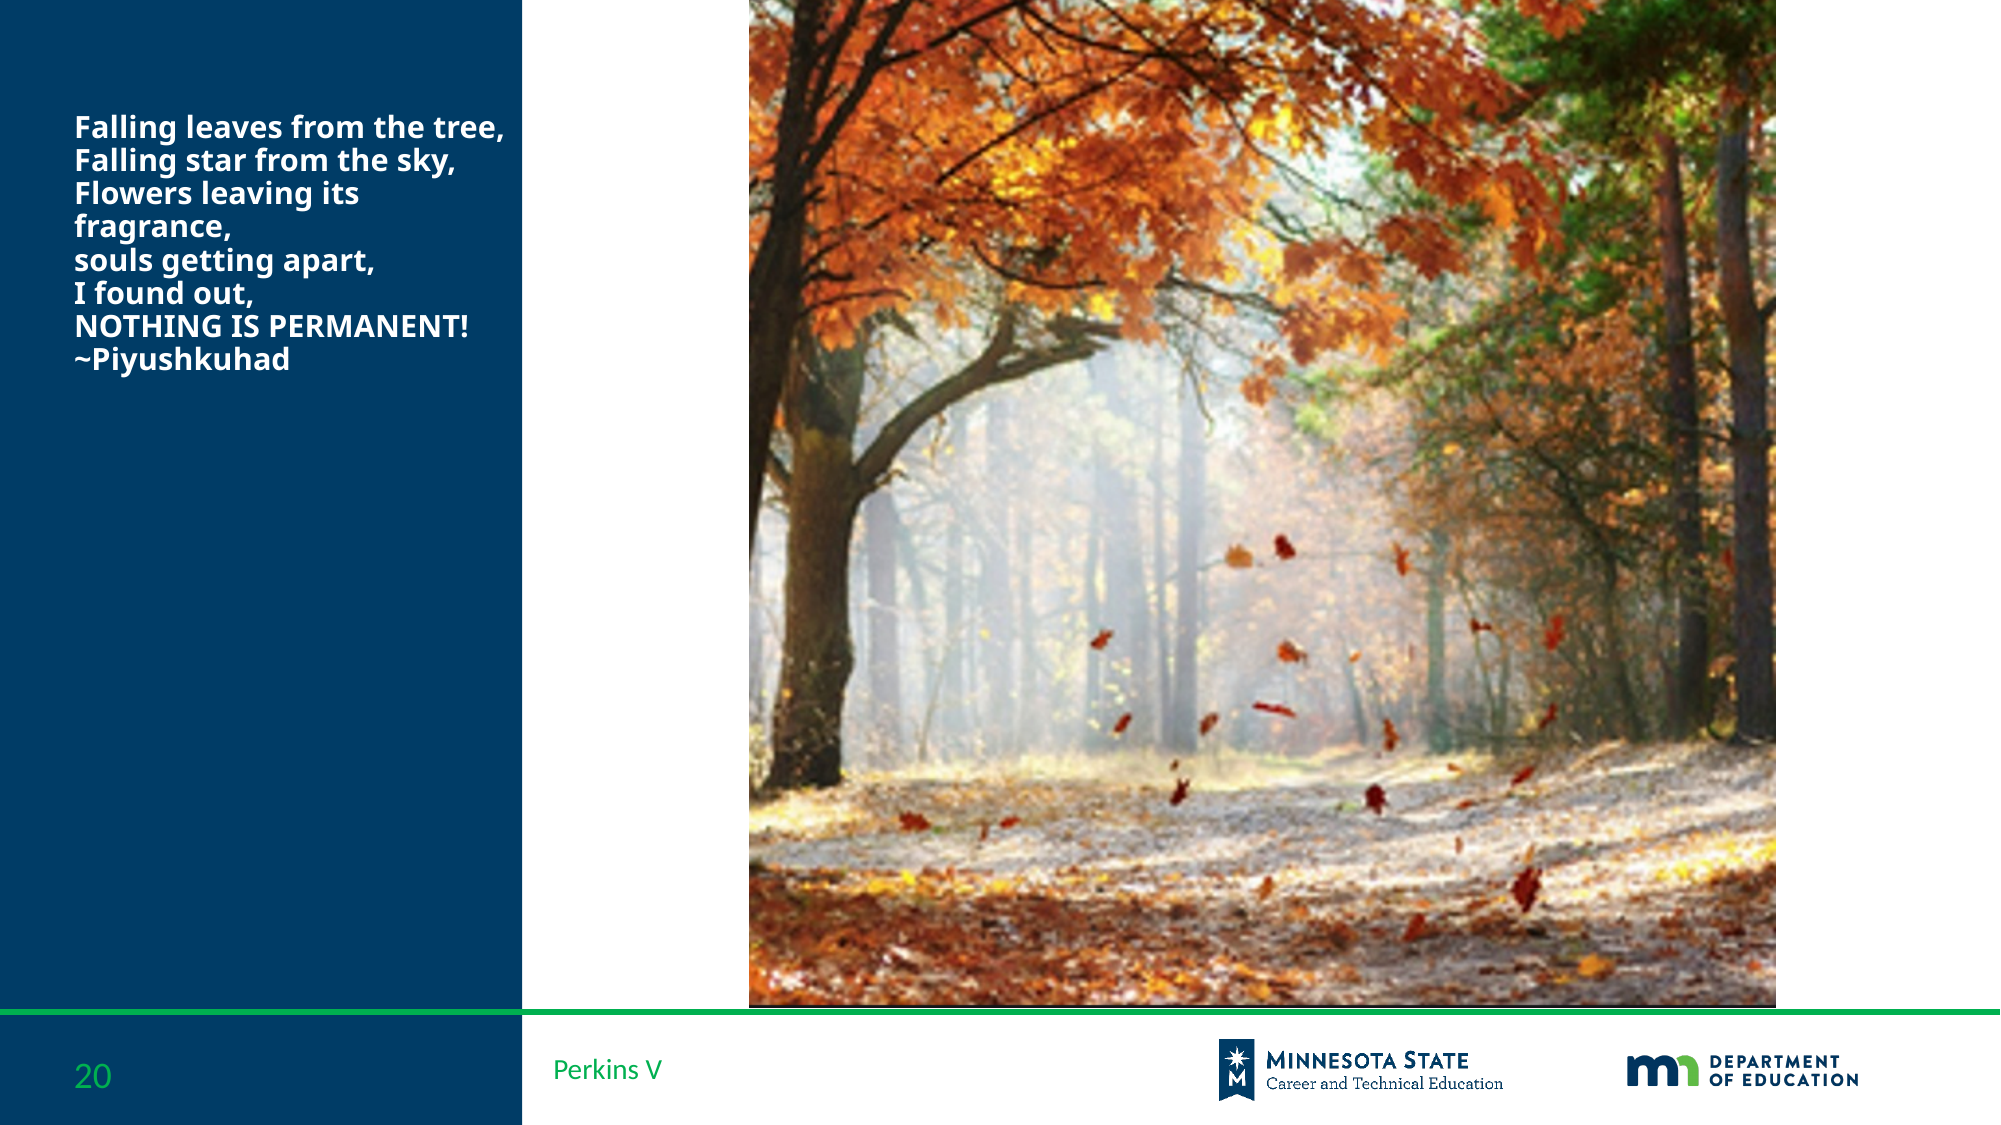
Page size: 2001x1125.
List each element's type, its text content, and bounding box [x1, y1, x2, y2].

title Falling leaves from the tree, Falling star from the sky, Flowers leaving its fragrance, souls getting apart, I found out, NOTHING IS PERMANENT! ~Piyushkuhad [59, 104, 523, 405]
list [749, 0, 1776, 1008]
picture [1219, 1039, 1503, 1101]
slide_number 20 [59, 1043, 384, 1104]
picture [1612, 1040, 1873, 1101]
